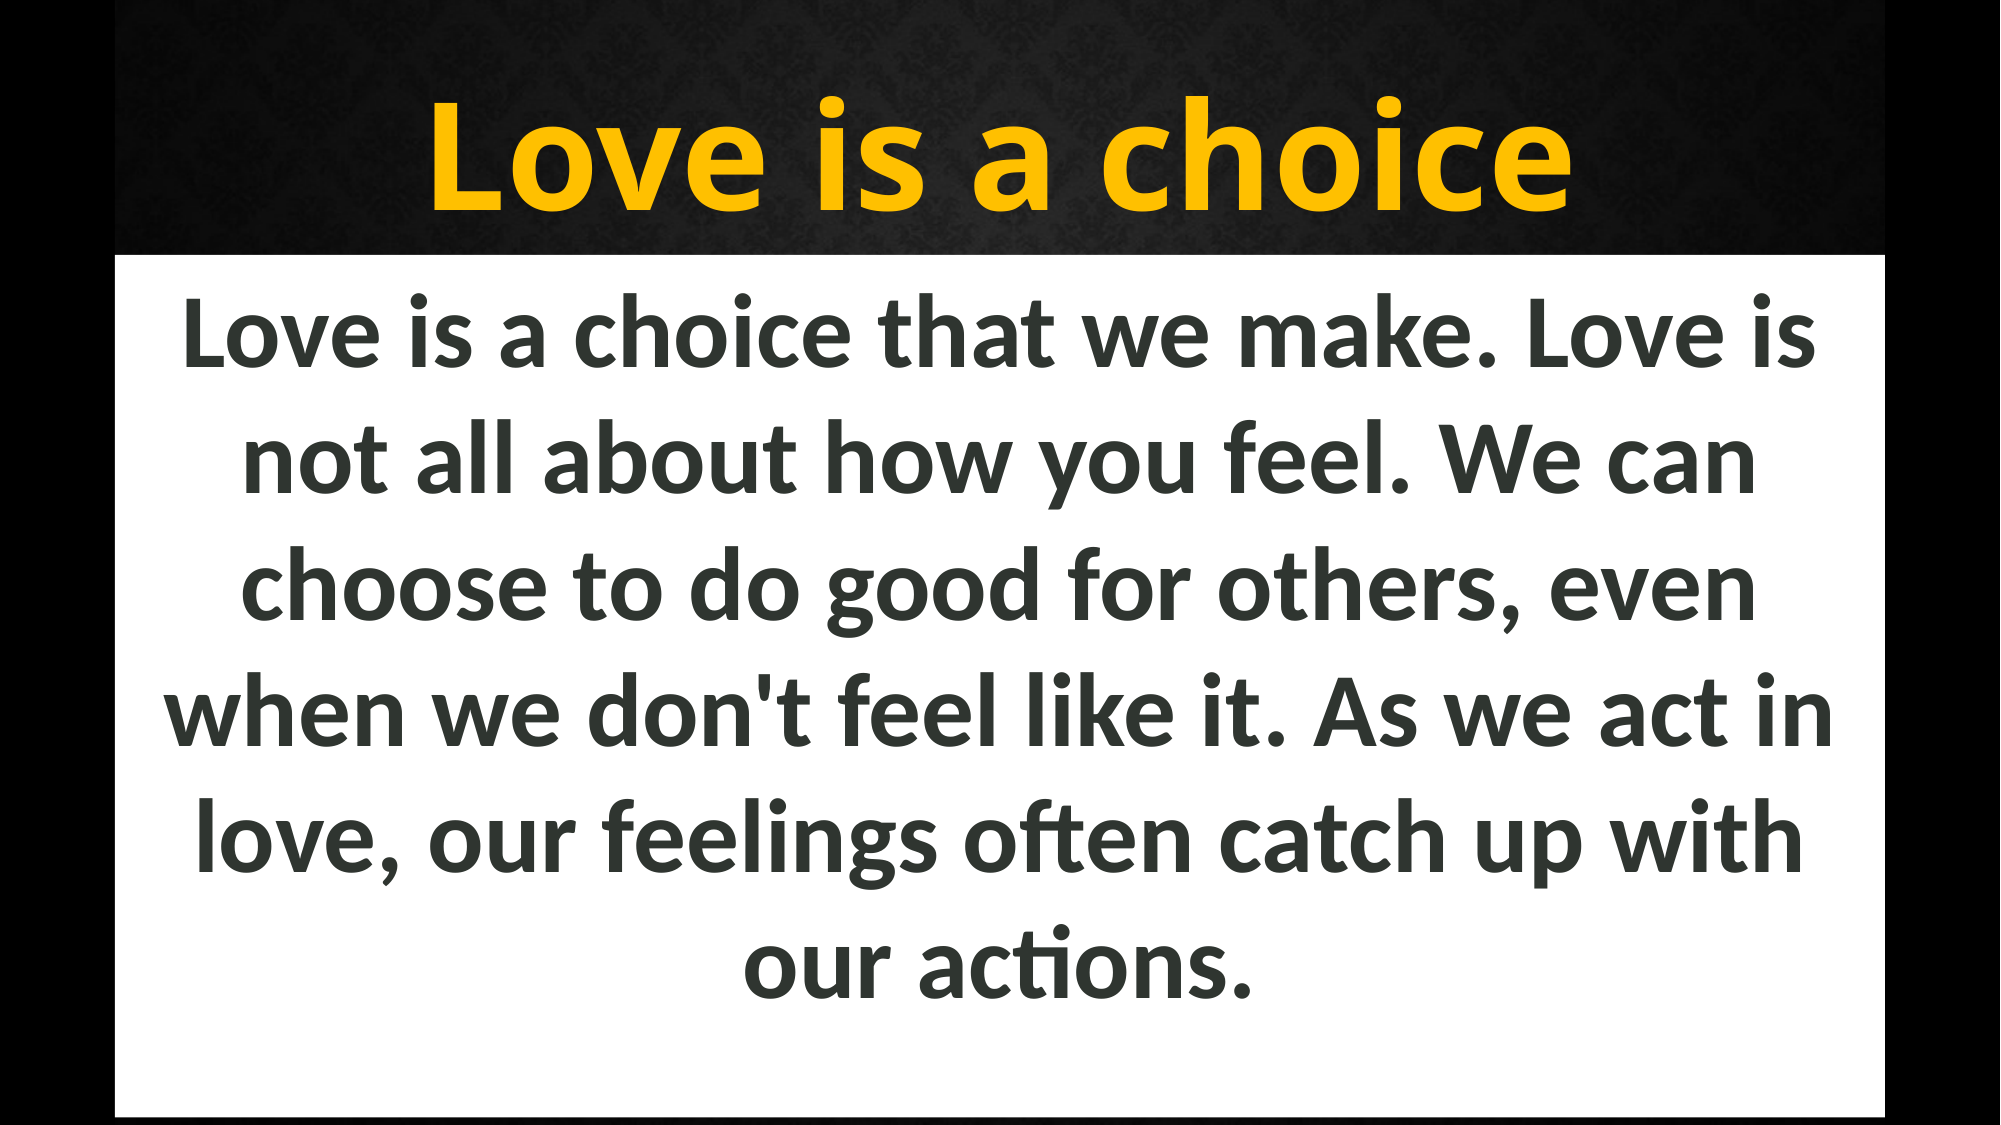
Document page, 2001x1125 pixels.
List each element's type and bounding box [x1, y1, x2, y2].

picture [114, 0, 1886, 1125]
